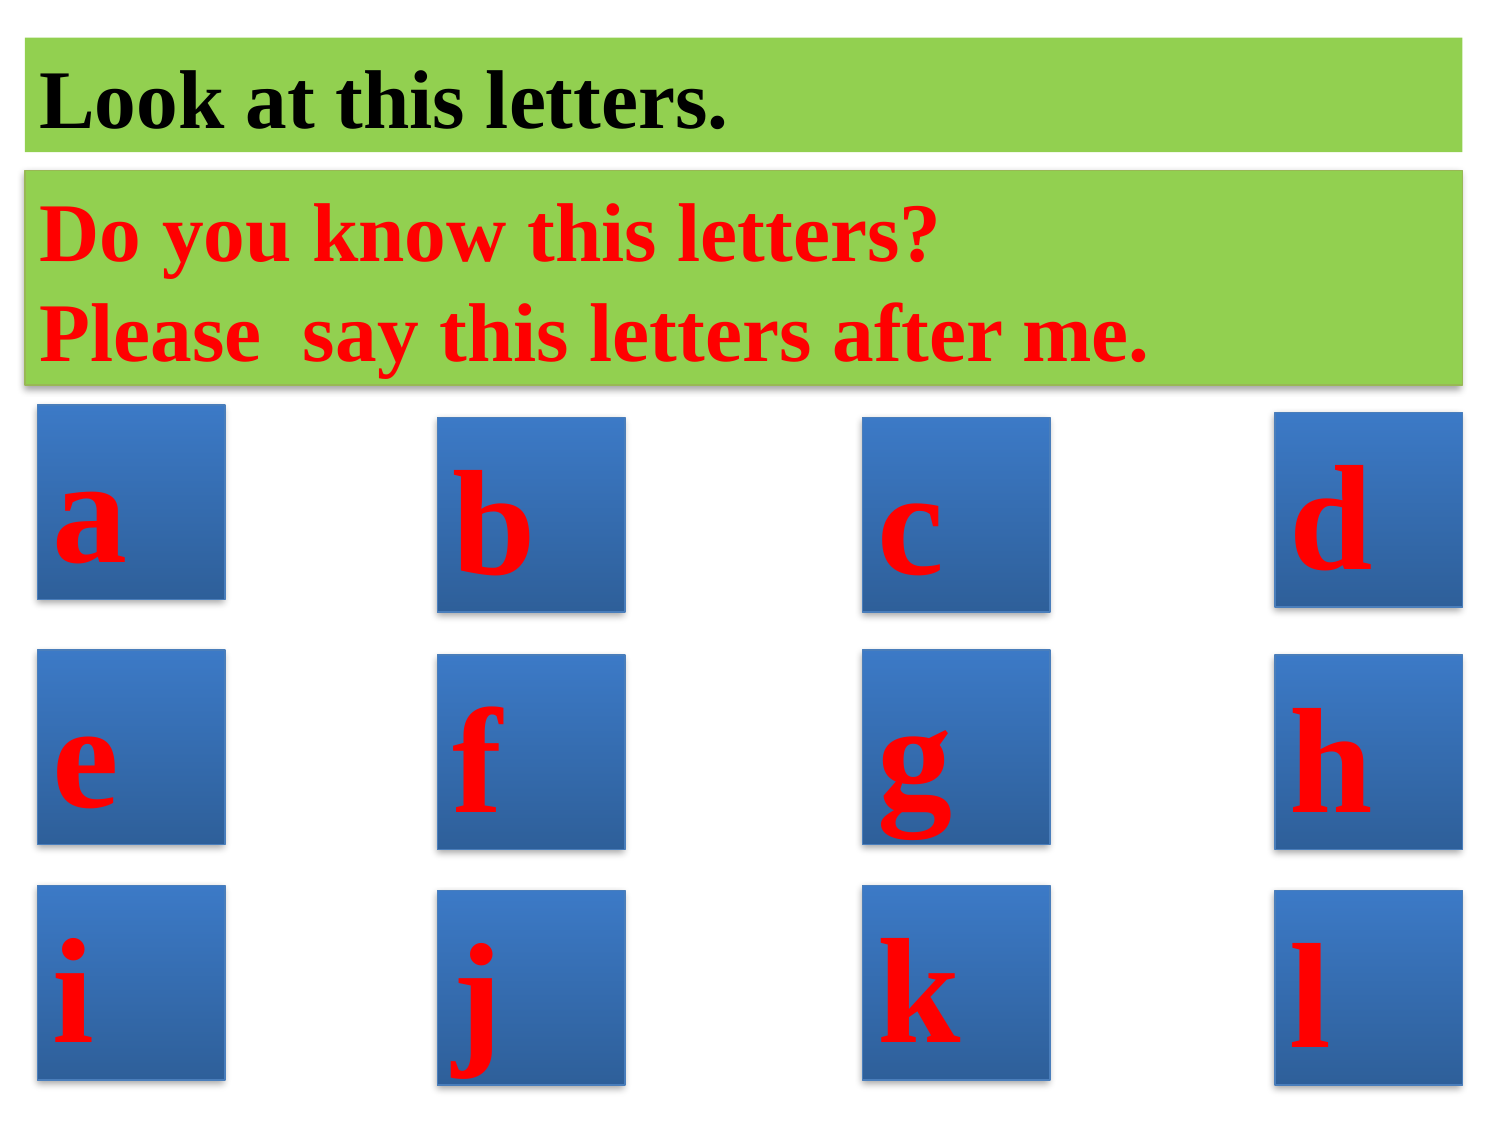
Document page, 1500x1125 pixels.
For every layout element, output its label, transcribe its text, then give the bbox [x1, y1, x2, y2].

text_box j [437, 890, 626, 1086]
text_box e [37, 649, 226, 845]
text_box l [1274, 890, 1463, 1086]
text_box d [1274, 412, 1463, 608]
text_box i [37, 885, 226, 1081]
text_box b [437, 417, 626, 613]
text_box g [862, 649, 1051, 845]
text_box c [862, 417, 1051, 613]
text_box h [1274, 654, 1463, 850]
text_box Look at this letters. [24, 37, 1463, 153]
text_box k [862, 885, 1051, 1081]
text_box f [437, 654, 626, 850]
text_box a [37, 404, 226, 600]
text_box Do you know this letters? Please say this letters after me. [24, 170, 1463, 386]
